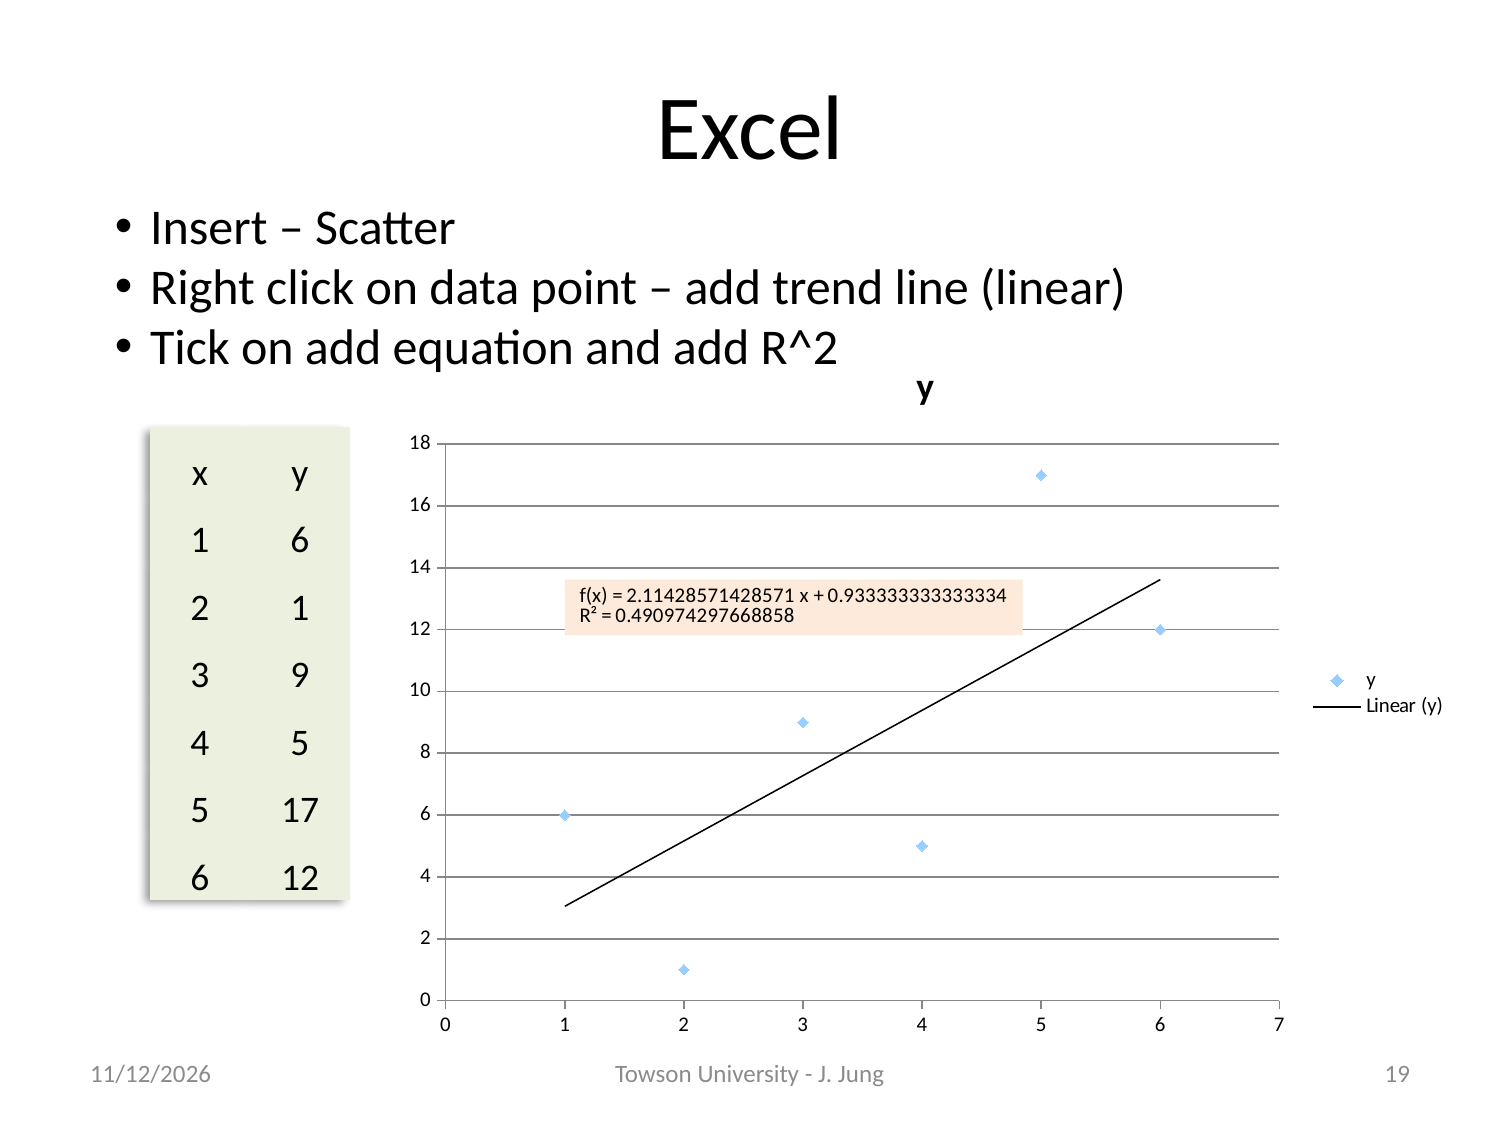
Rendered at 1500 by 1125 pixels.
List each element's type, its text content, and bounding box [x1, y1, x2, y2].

table_cell 6 [150, 833, 250, 900]
title Excel [75, 45, 1425, 200]
table_cell 5 [250, 698, 350, 765]
table_header y [250, 427, 350, 495]
slide_number 19 [1074, 1060, 1425, 1103]
table_header x [150, 427, 250, 495]
chart [387, 337, 1463, 1051]
text_box Insert – Scatter Right click on data point – add trend line (linear) Tick on add equation and add R^2 [99, 187, 1413, 383]
table_cell 17 [250, 765, 350, 833]
table_cell 1 [250, 563, 350, 630]
table_cell 2 [150, 563, 250, 630]
table_cell 1 [150, 495, 250, 563]
table_cell 3 [150, 630, 250, 698]
table_cell 12 [250, 833, 350, 900]
footer Towson University - J. Jung [512, 1060, 988, 1103]
table_cell 6 [250, 495, 350, 563]
table_cell 4 [150, 698, 250, 765]
table_cell 5 [150, 765, 250, 833]
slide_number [75, 1042, 425, 1103]
table_cell 9 [250, 630, 350, 698]
